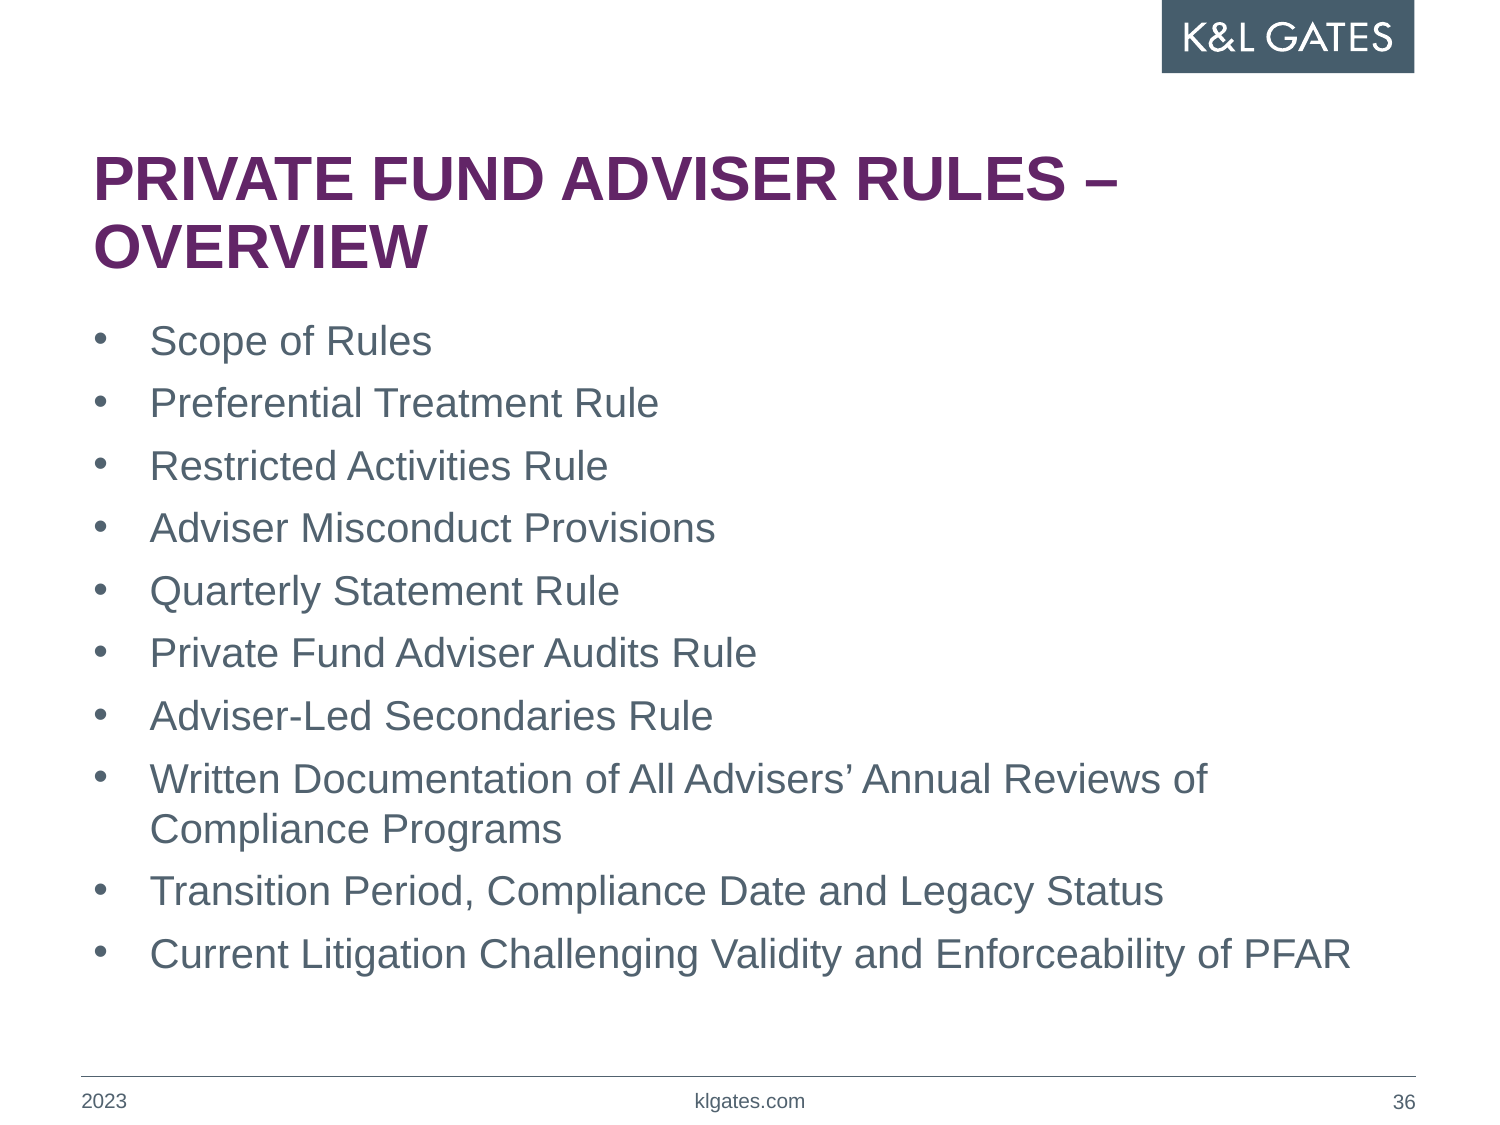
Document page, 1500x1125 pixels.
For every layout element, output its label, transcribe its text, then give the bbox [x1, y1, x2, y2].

title PRIVATE FUND ADVISER RULES – OVERVIEW [78, 168, 1416, 260]
list Scope of Rules Preferential Treatment Rule Restricted Activities Rule Adviser Misconduct Provisions Quarterly Statement Rule Private Fund Adviser Audits Rule Adviser-Led Secondaries Rule Written Documentation of All Advisers’ Annual Reviews of Compliance Programs Transition Period, Compliance Date and Legacy Status Current Litigation Challenging Validity and Enforceability of PFAR [78, 306, 1416, 1080]
slide_number 2023 [81, 1080, 432, 1121]
footer klgates.com [512, 1080, 988, 1120]
slide_number 35 [1065, 1081, 1416, 1122]
